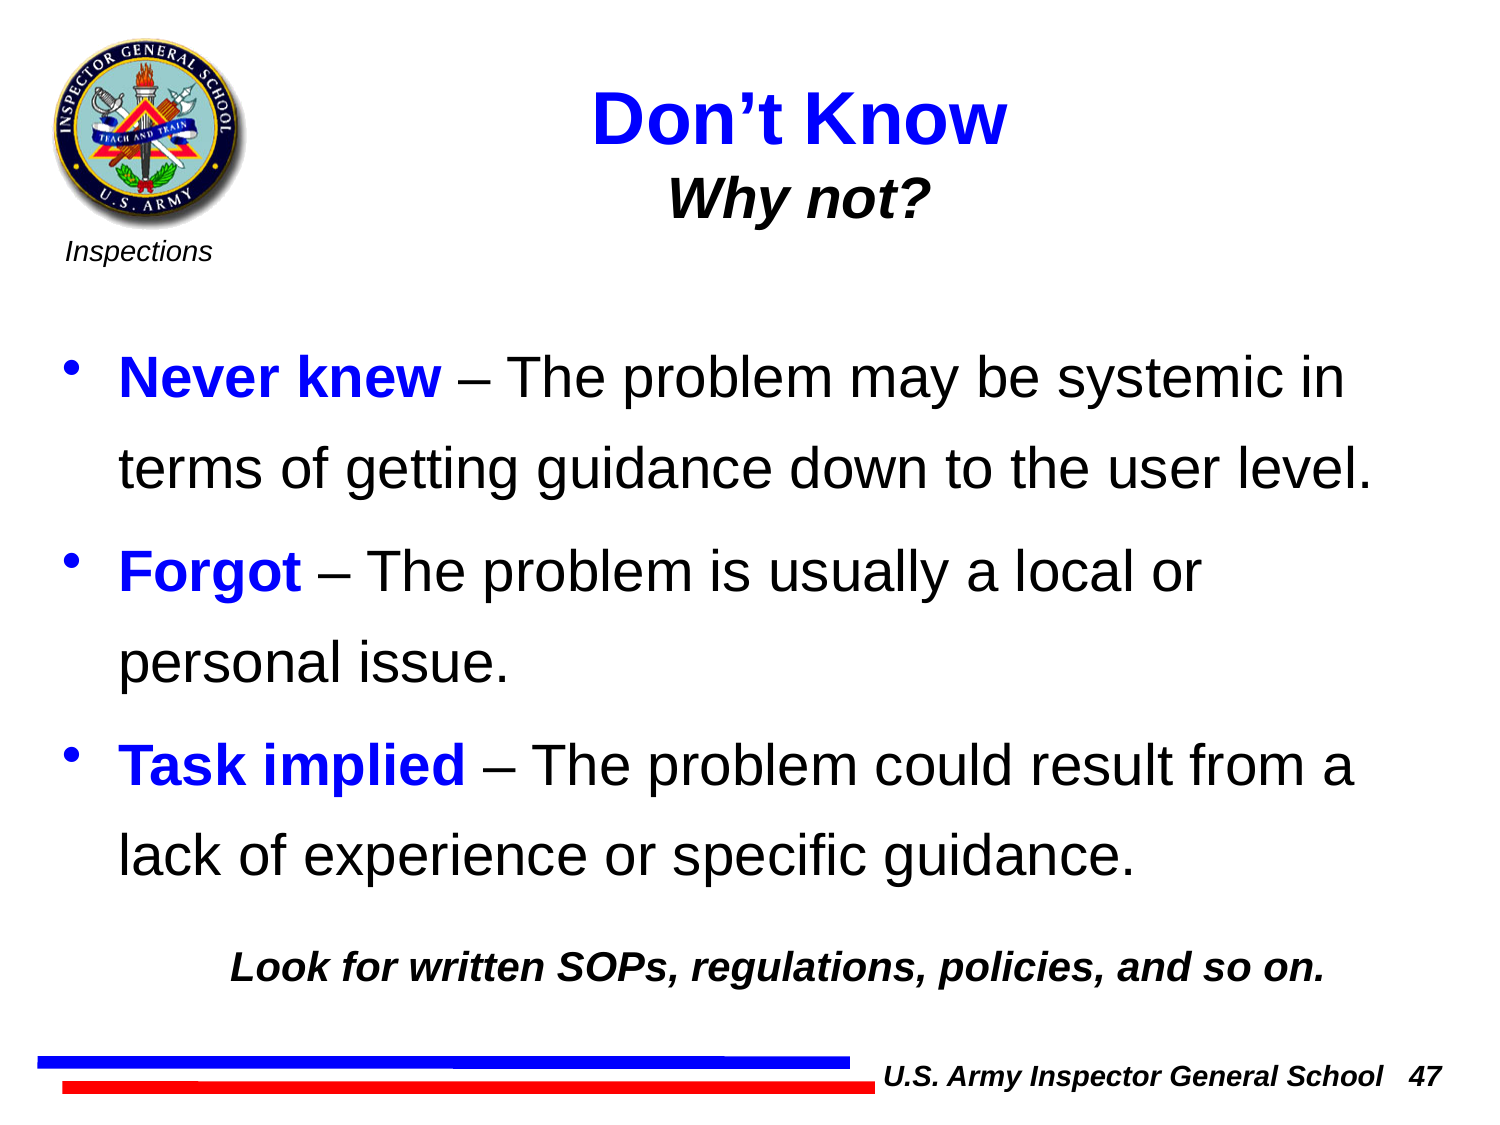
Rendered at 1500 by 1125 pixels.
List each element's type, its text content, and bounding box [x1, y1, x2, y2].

list Never knew – The problem may be systemic in terms of getting guidance down to the user level. Forgot – The problem is usually a local or personal issue. Task implied – The problem could result from a lack of experience or specific guidance. Look for written SOPs, regulations, policies, and so on. [50, 312, 1450, 941]
picture [50, 37, 250, 231]
footer U.S. Army Inspector General School 47 [824, 1049, 1500, 1125]
text_box Don’t Know Why not? [249, 62, 1350, 238]
